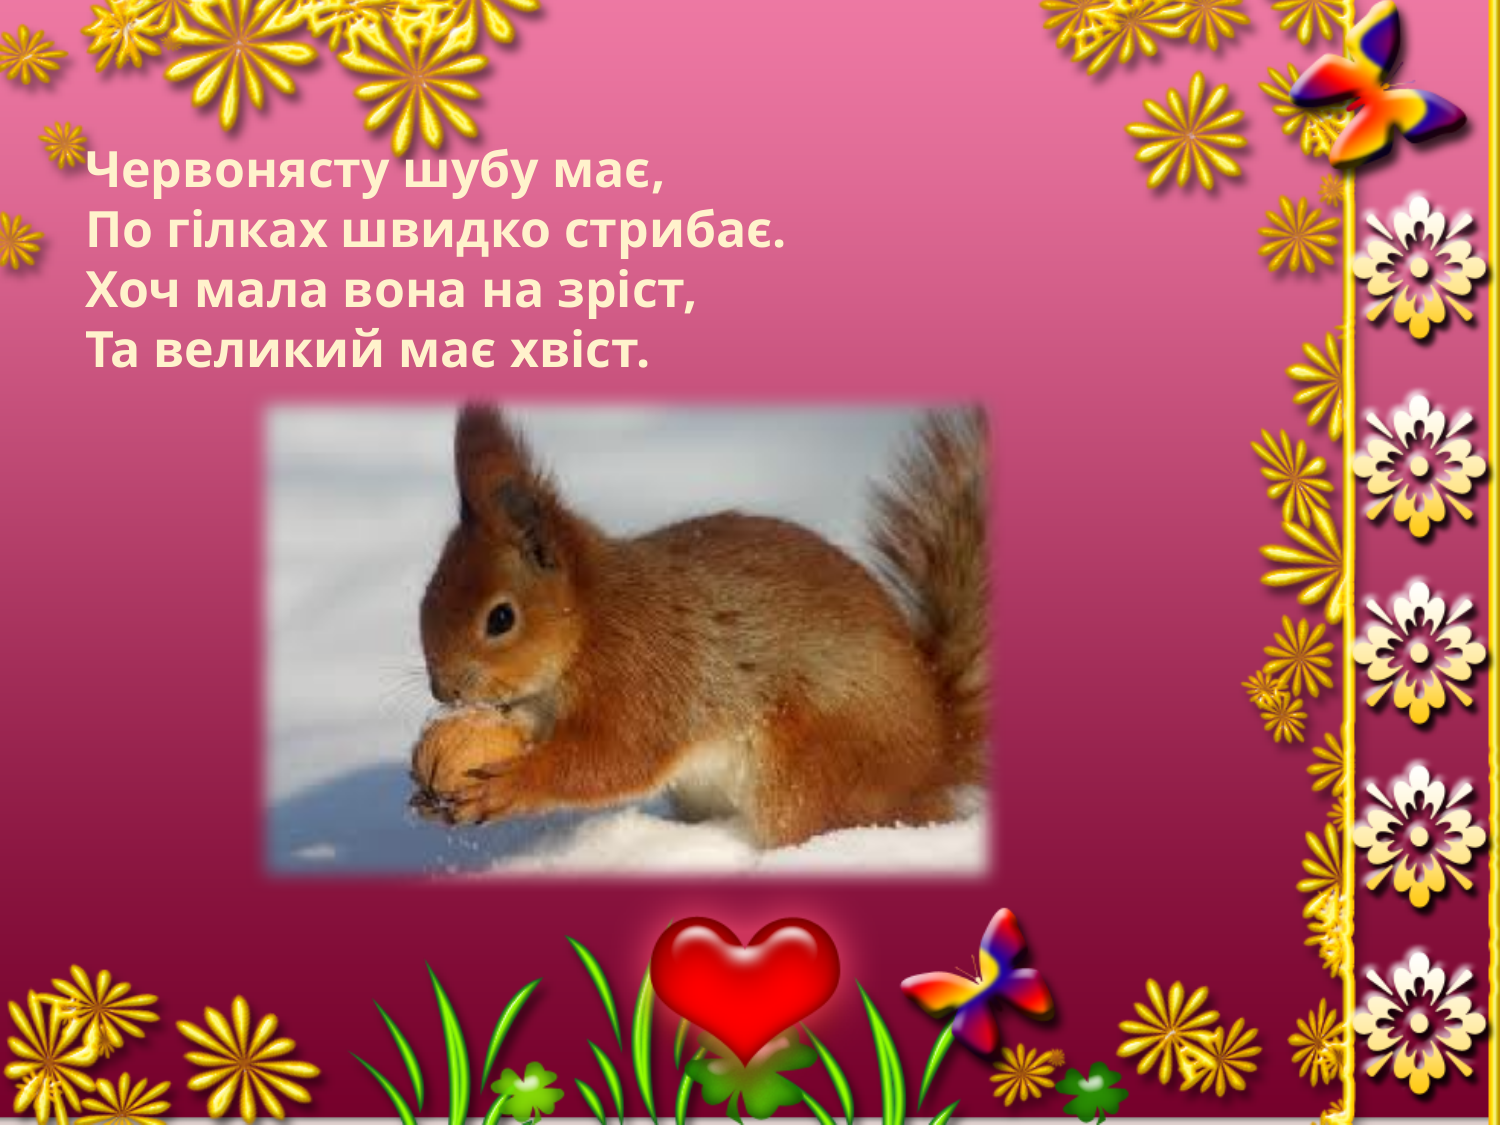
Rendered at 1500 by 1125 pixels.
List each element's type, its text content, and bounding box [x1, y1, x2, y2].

text_box Червонясту шубу має, По гілках швидко стрибає. Хоч мала вона на зріст, Та великий має хвіст. [70, 130, 973, 446]
picture [0, 0, 1500, 1125]
